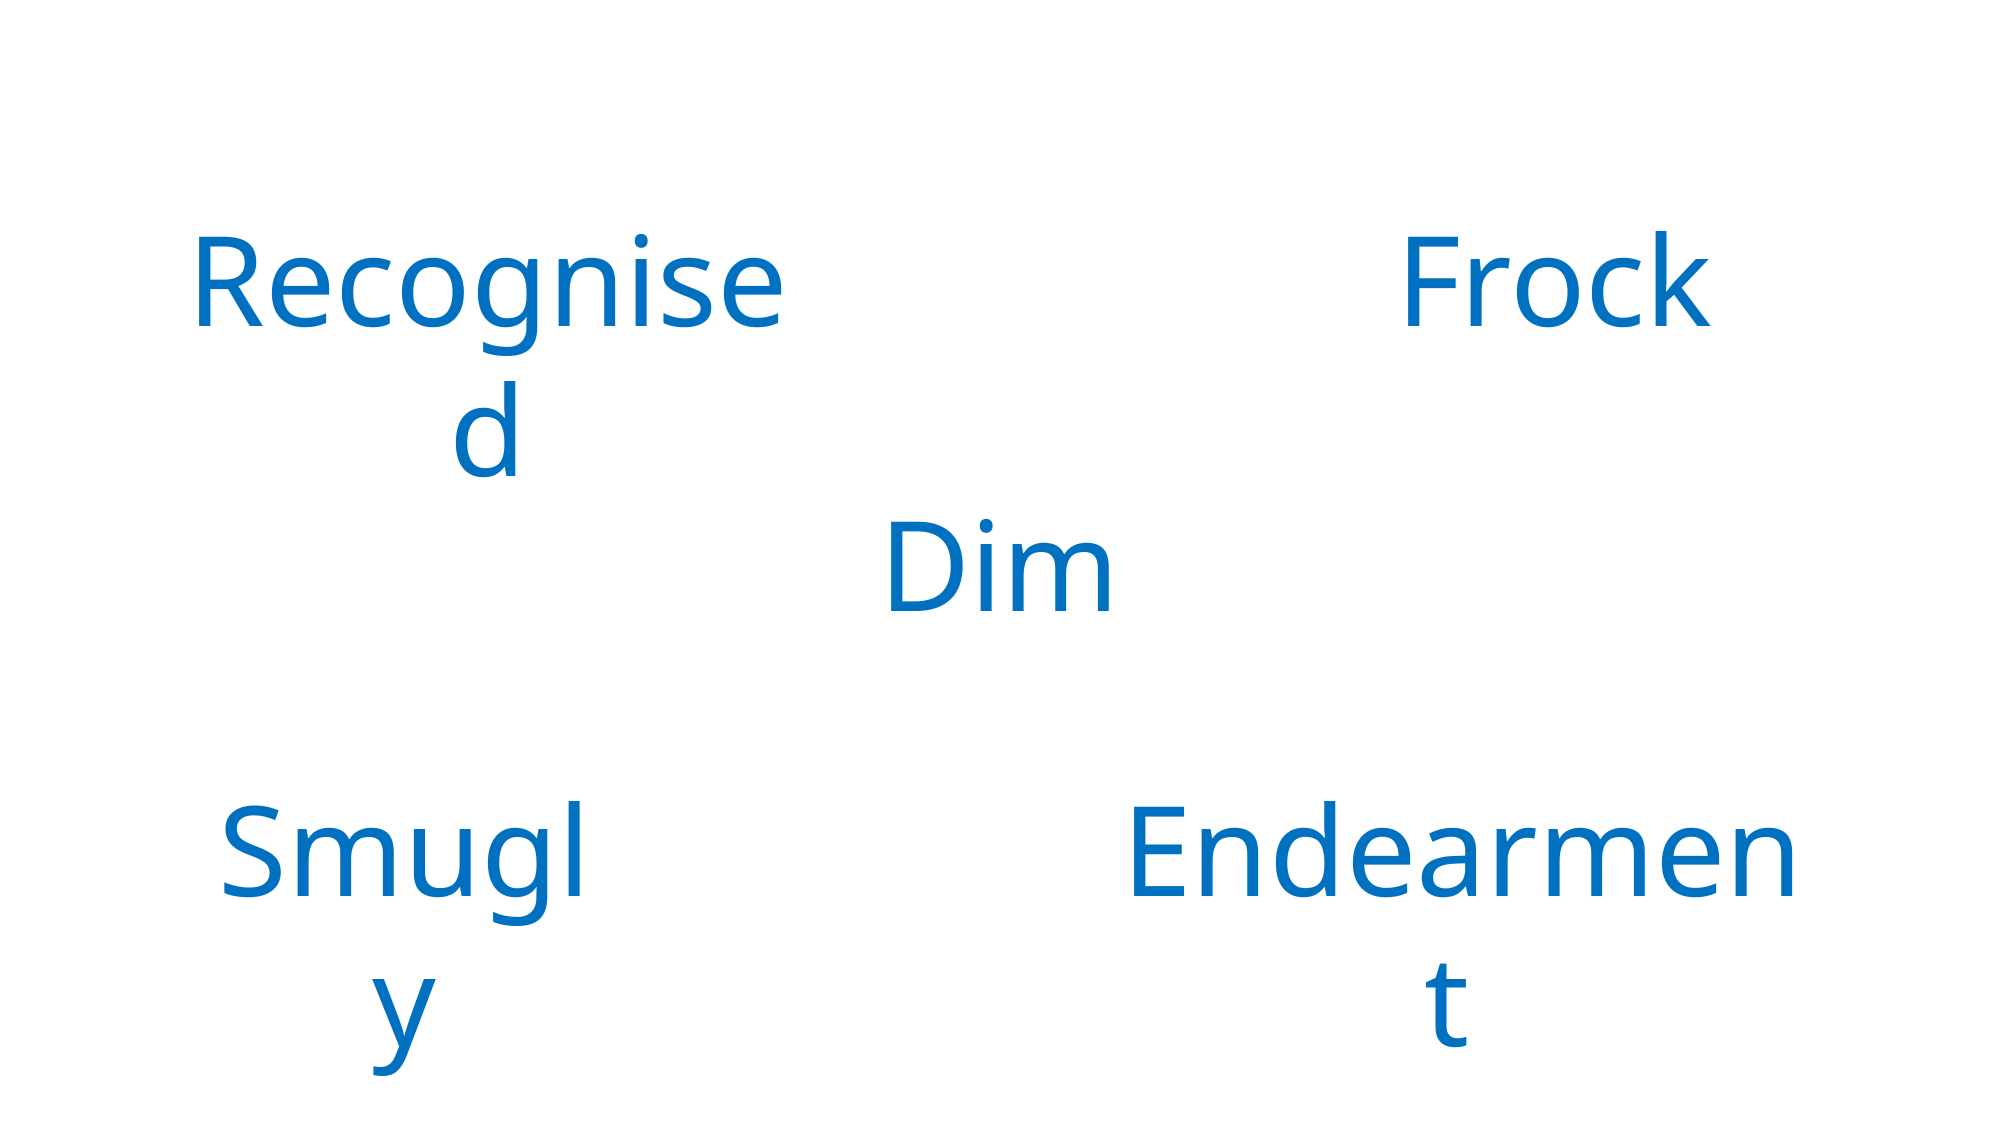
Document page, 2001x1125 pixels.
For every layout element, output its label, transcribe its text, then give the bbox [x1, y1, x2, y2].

text_box Dim [856, 479, 1144, 644]
text_box Endearment [1104, 764, 1822, 1080]
text_box Frock [1369, 193, 1740, 359]
text_box Smugly [178, 764, 632, 1080]
text_box Recognised [158, 193, 817, 509]
